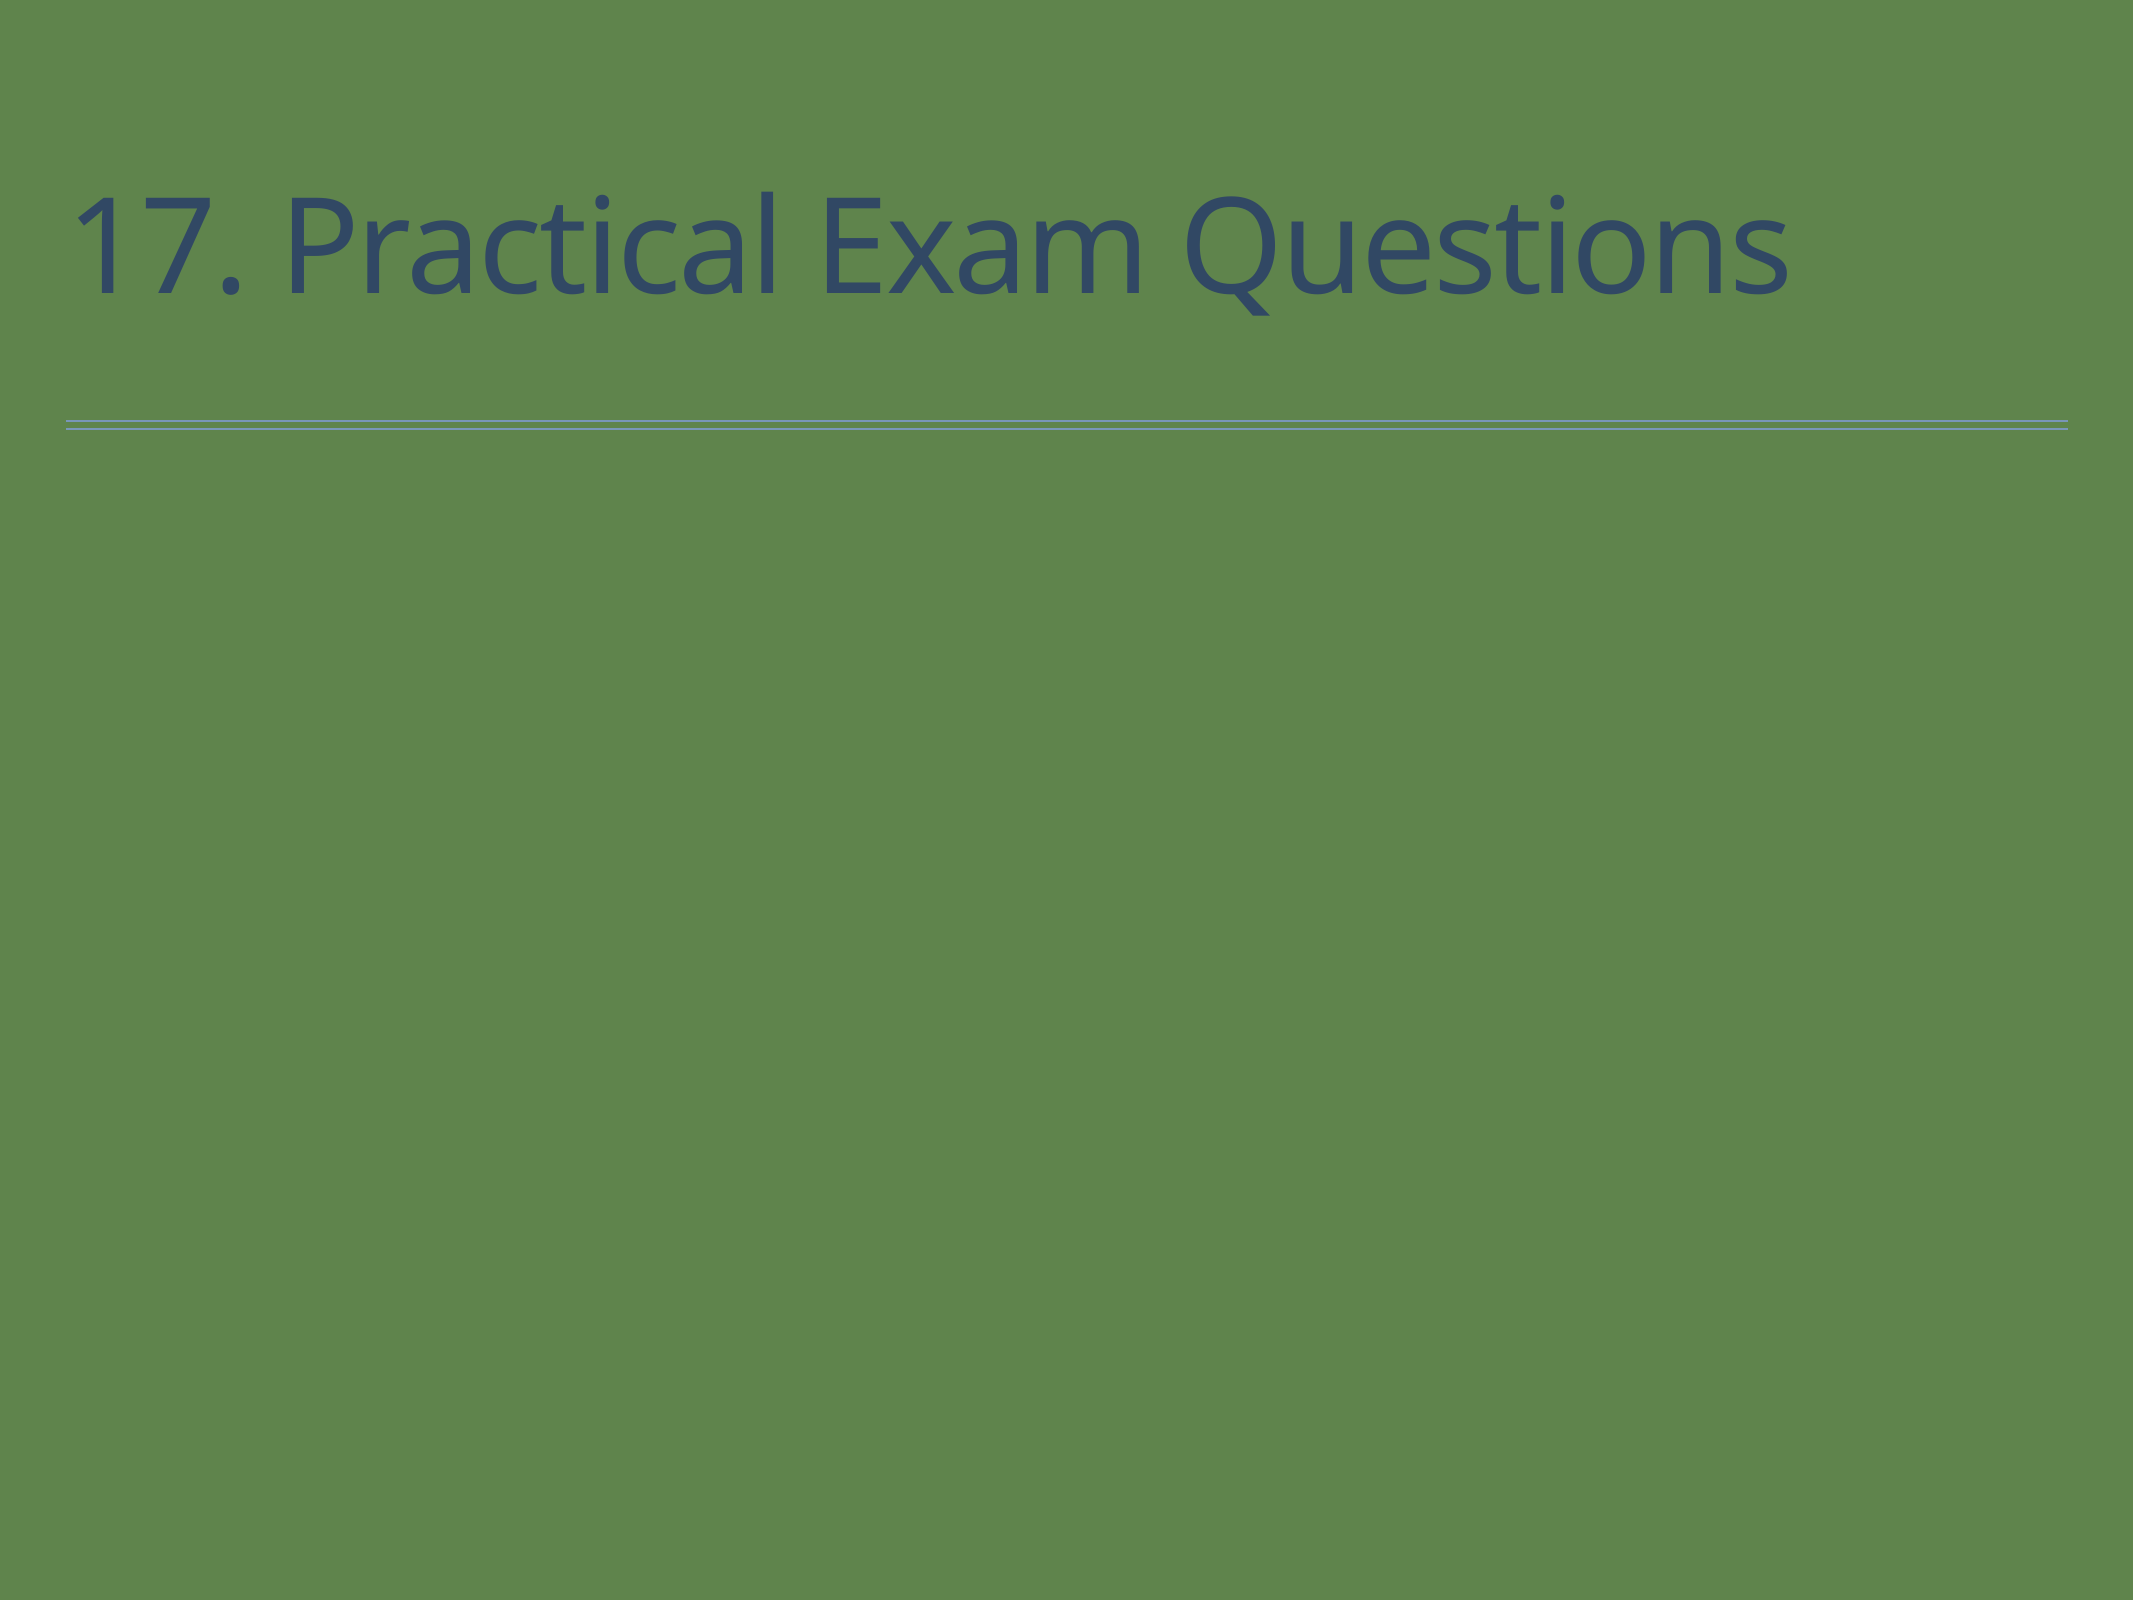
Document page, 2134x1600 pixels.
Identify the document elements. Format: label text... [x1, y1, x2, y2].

title 17. Practical Exam Questions [57, 72, 2076, 409]
